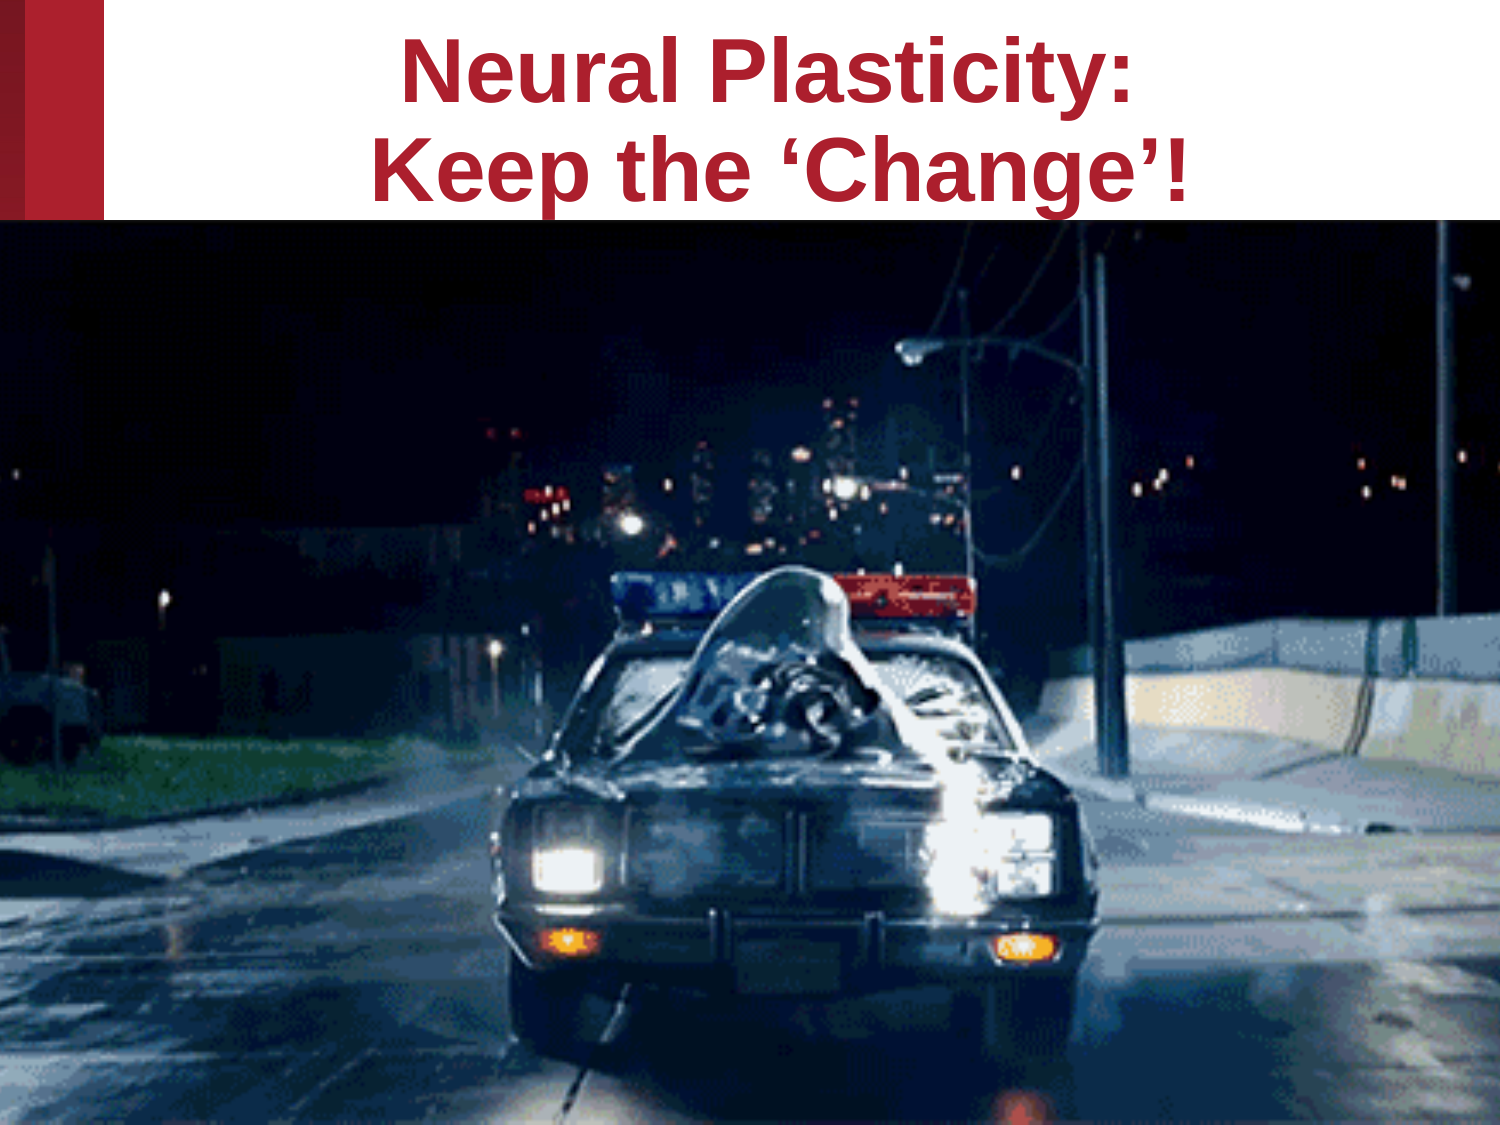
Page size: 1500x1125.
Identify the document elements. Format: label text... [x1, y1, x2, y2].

title Neural Plasticity: Keep the ‘Change’! [156, 22, 1405, 217]
picture [0, 0, 1500, 1125]
